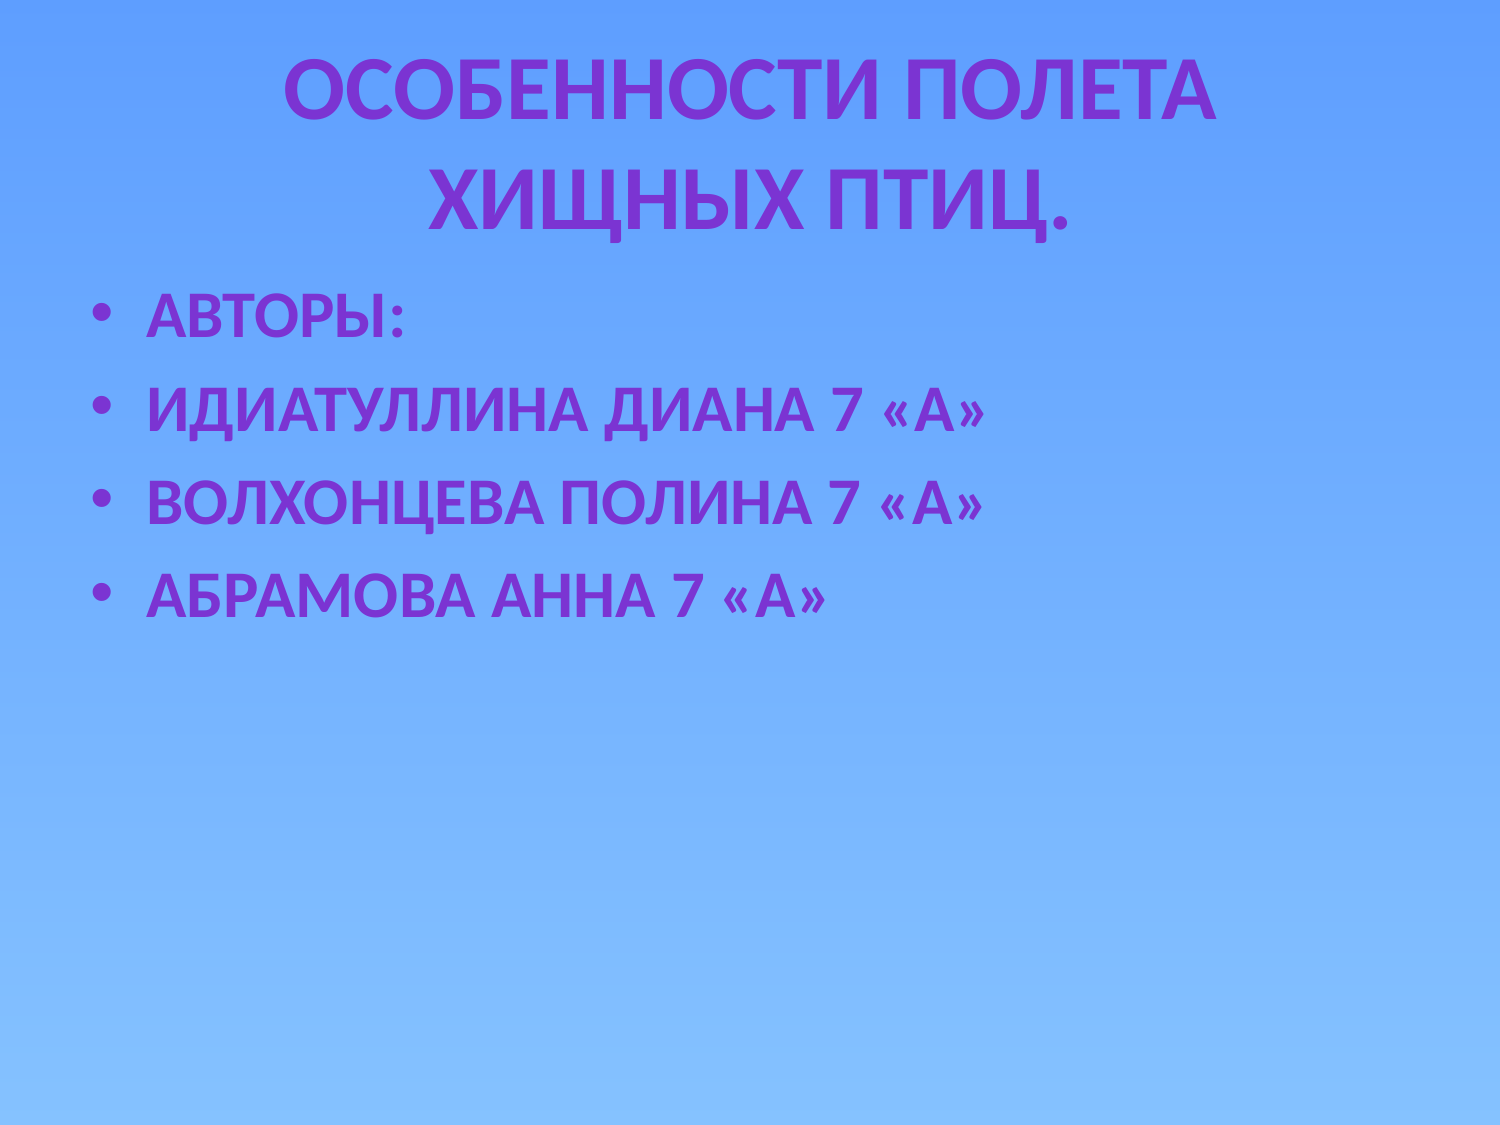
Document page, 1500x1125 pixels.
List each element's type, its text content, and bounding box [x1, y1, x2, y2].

title ОСОБЕННОСТИ полета ХИЩНЫХ ПТИЦ. [75, 43, 1427, 232]
list Авторы: Идиатуллина Диана 7 «а» Волхонцева Полина 7 «а» Абрамова Анна 7 «а» [74, 263, 1426, 1007]
